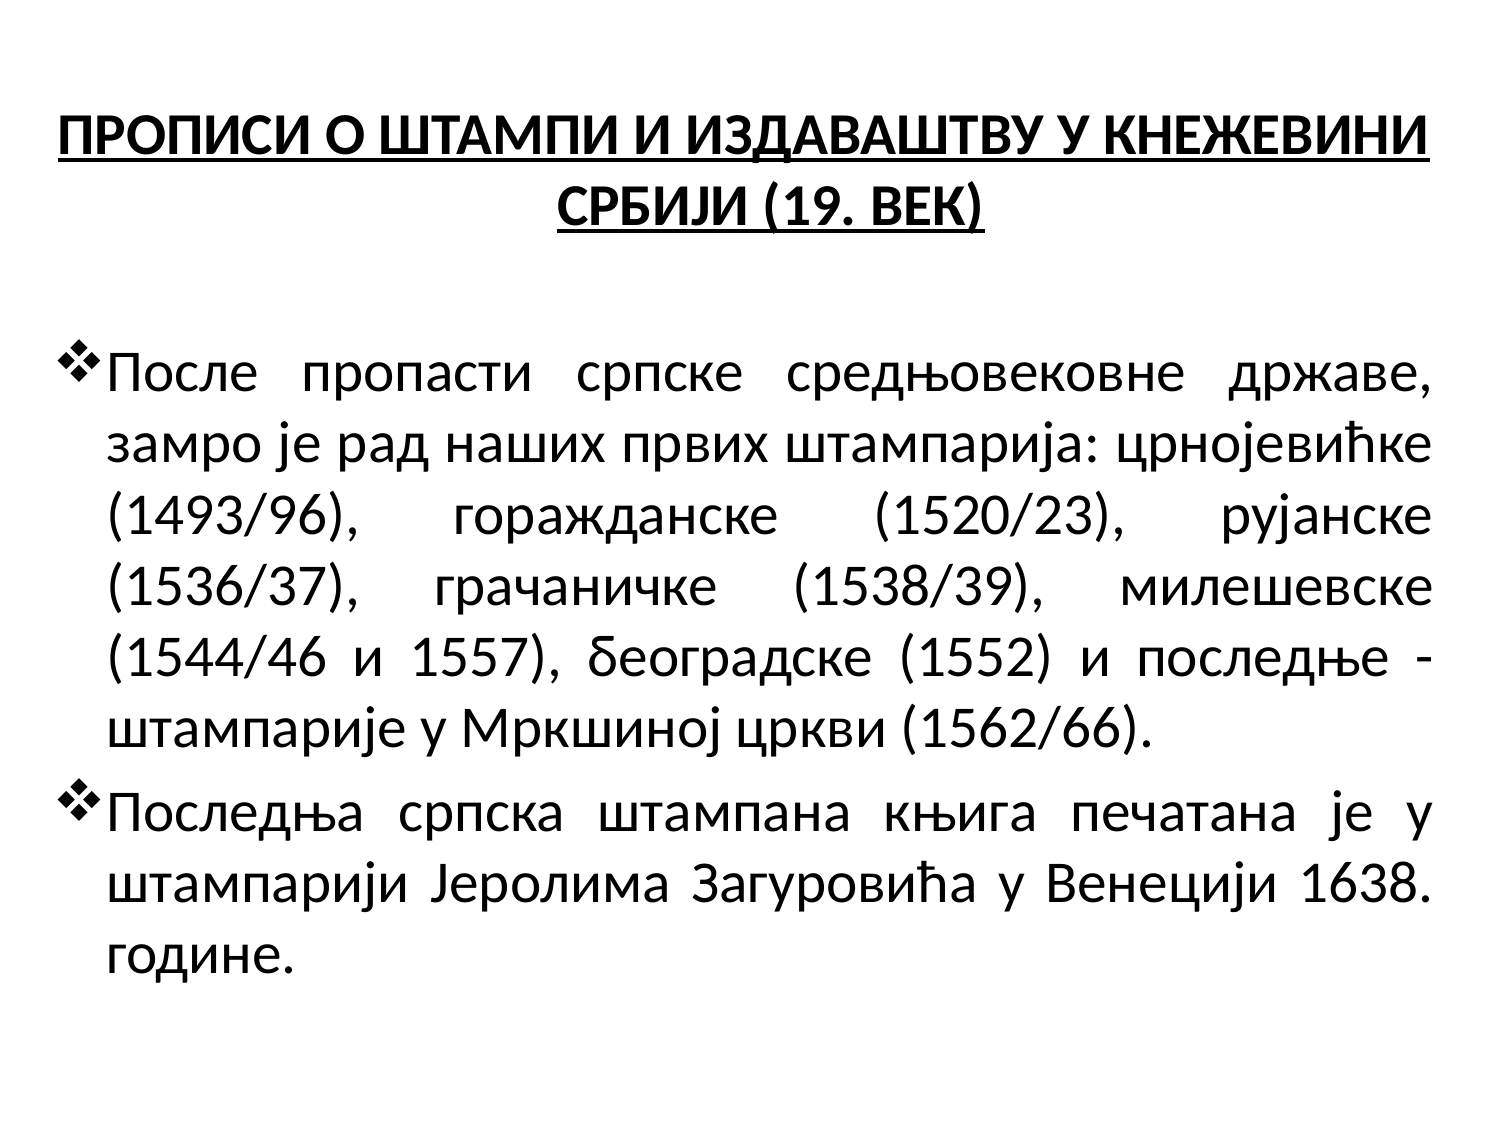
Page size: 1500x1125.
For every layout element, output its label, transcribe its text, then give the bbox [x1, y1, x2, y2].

list ПРОПИСИ О ШТАМПИ И ИЗДАВАШТВУ У КНЕЖЕВИНИ СРБИЈИ (19. ВЕК) После пропасти српске средњовековне државе, замро је рад наших првих штампарија: црнојевићке (1493/96), горажданске (1520/23), рујанске (1536/37), грачаничке (1538/39), милешевске (1544/46 и 1557), београдске (1552) и последње - штампарије у Мркшиној цркви (1562/66). Последња српска штампана књига печатана је у штампарији Јеролима Загуровића у Венецији 1638. године. [37, 87, 1450, 1075]
